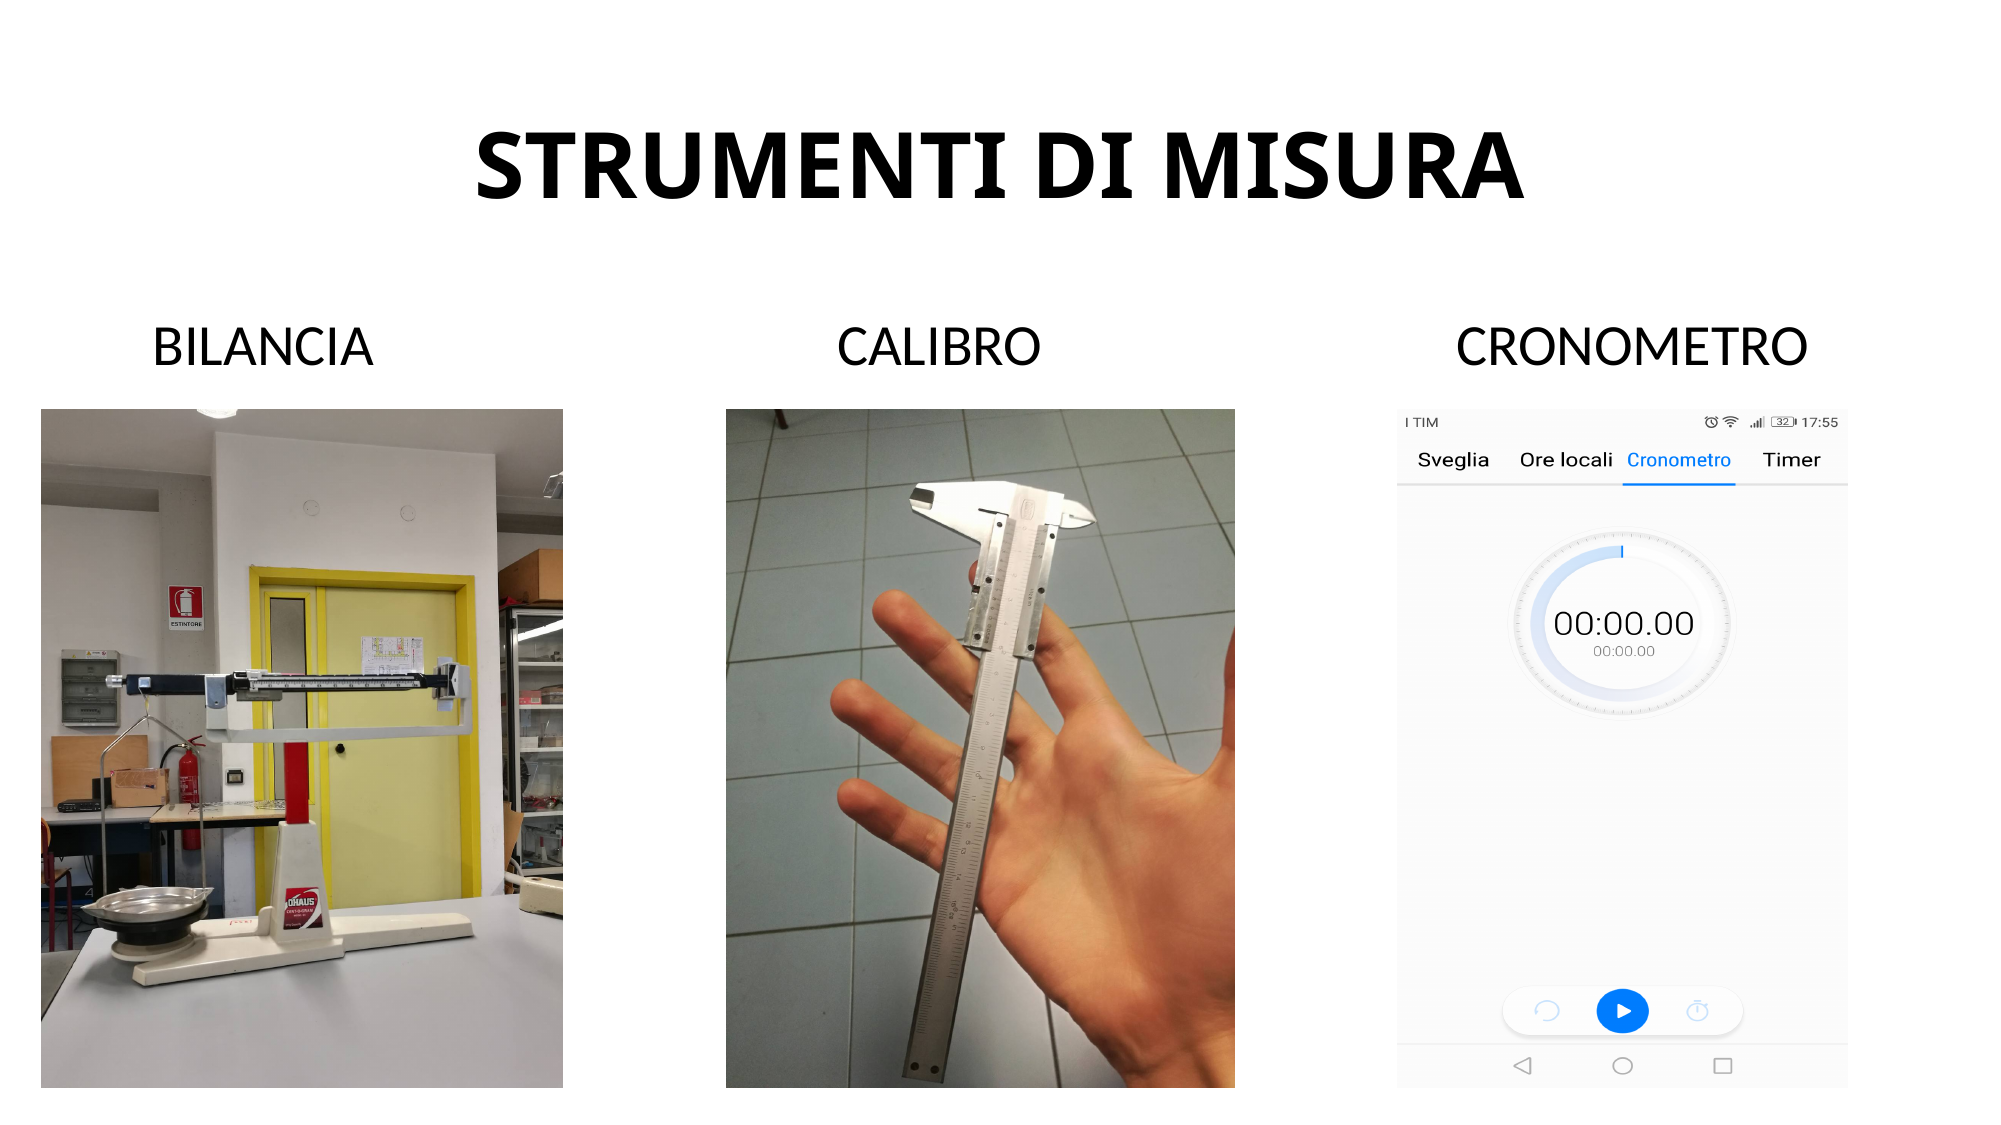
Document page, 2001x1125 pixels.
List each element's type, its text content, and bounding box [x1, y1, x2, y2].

title STRUMENTI DI MISURA [137, 59, 1863, 278]
picture [725, 409, 1235, 1088]
list BILANCIA CALIBRO [137, 299, 1070, 1014]
picture [41, 409, 563, 1088]
list CRONOMETRO [1070, 299, 1863, 1014]
picture [1397, 409, 1848, 1088]
